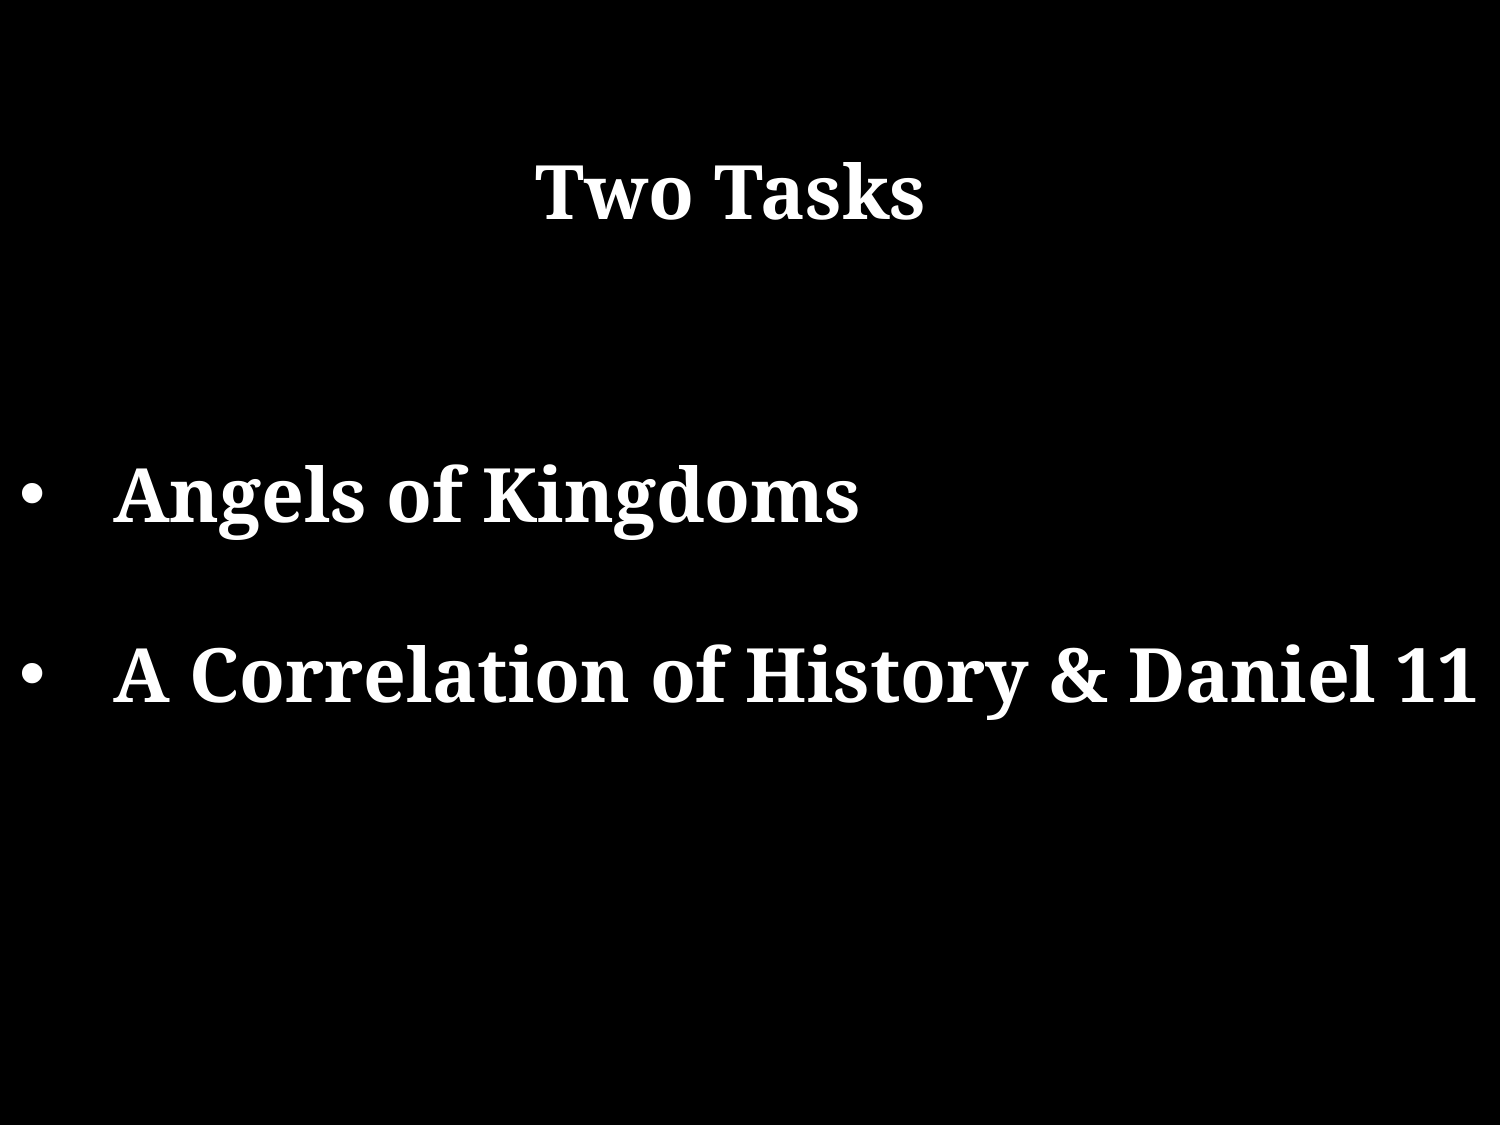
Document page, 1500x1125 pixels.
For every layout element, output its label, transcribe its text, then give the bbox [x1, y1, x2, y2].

text_box Angels of Kingdoms A Correlation of History & Daniel 11 [4, 349, 1496, 725]
text_box Two Tasks [520, 137, 942, 243]
